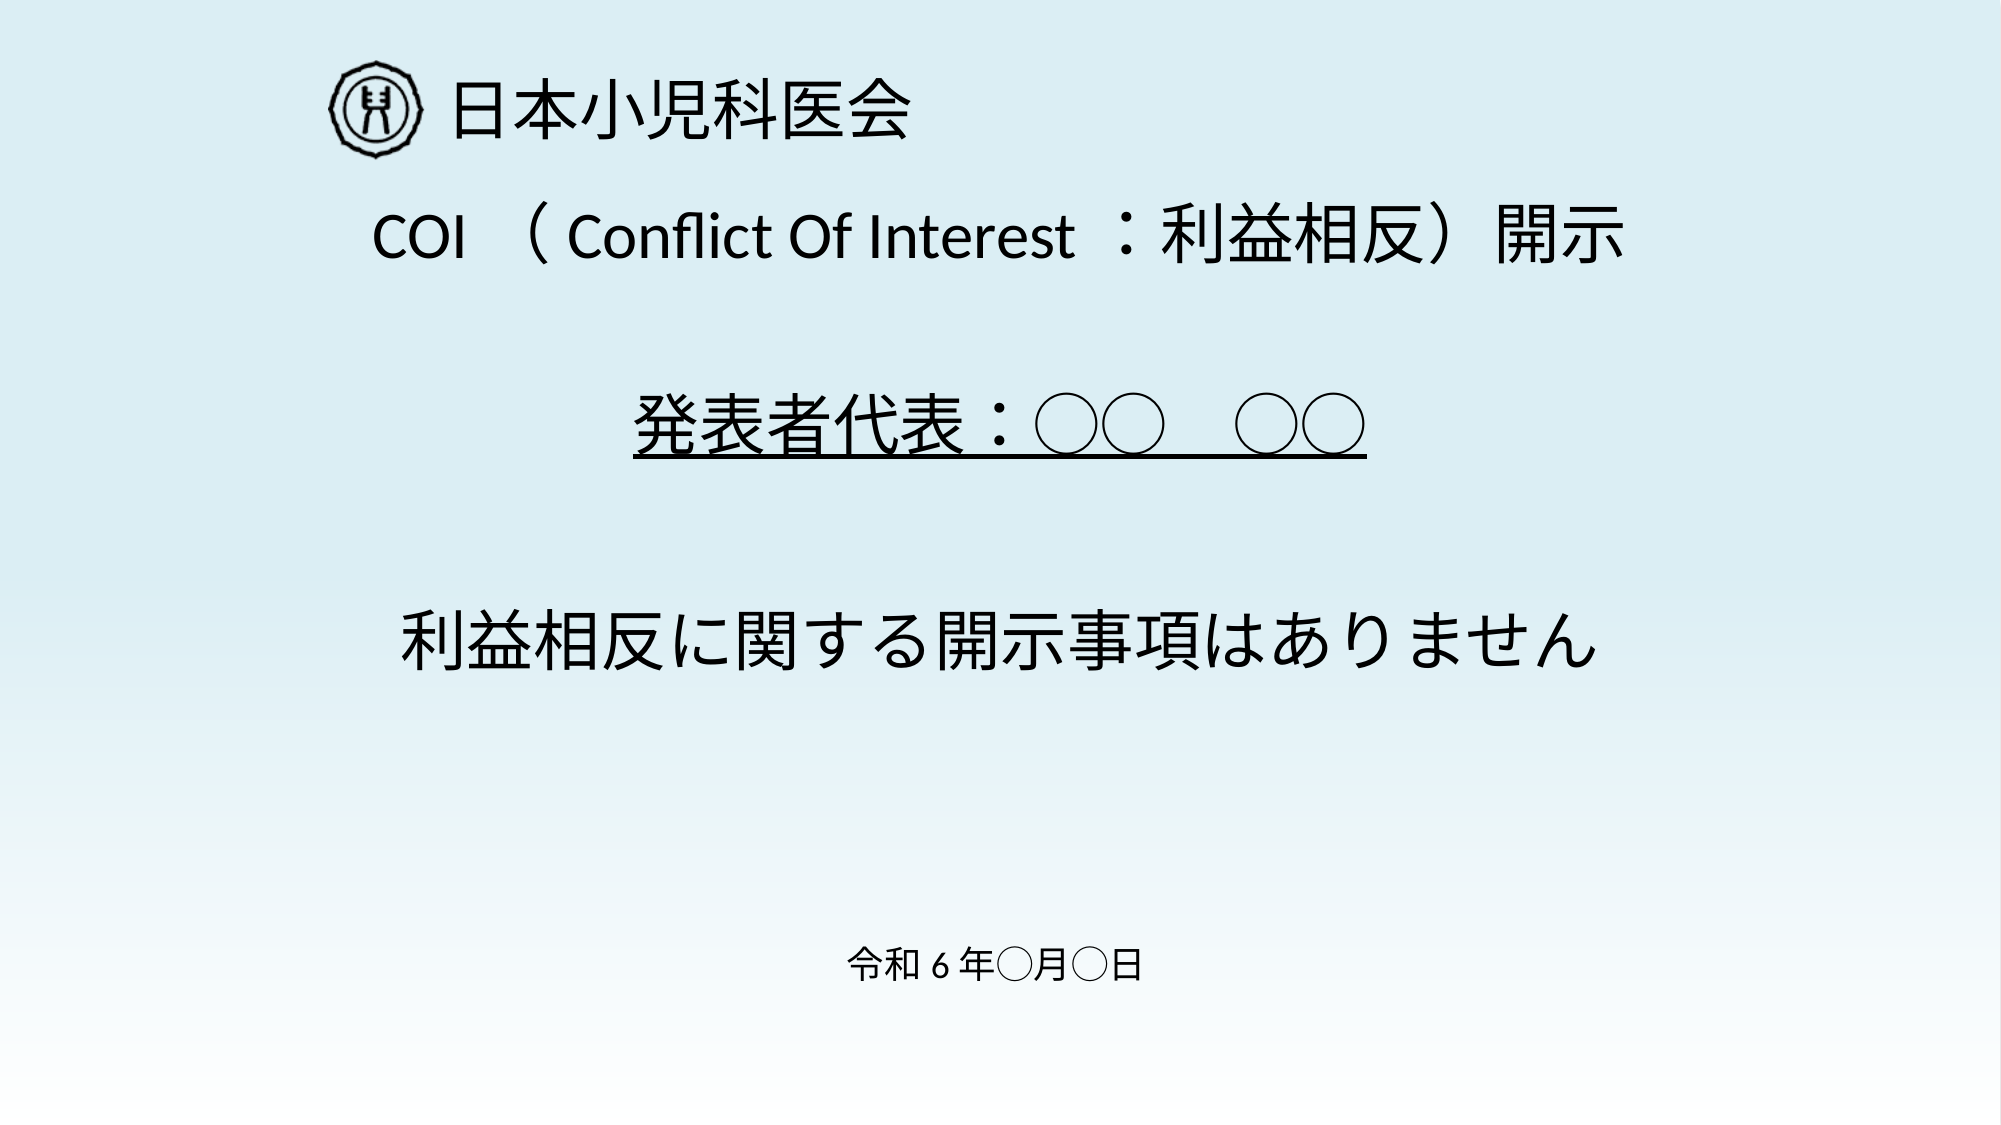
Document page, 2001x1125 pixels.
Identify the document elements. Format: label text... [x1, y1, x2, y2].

text_box COI（Conflict Of Interest：利益相反）開示 [357, 184, 1643, 280]
picture [327, 60, 430, 163]
text_box 令和6年◯月◯日 [832, 933, 1162, 994]
text_box 日本小児科医会 [430, 60, 928, 156]
text_box 利益相反に関する開示事項はありません [385, 591, 1615, 686]
text_box 発表者代表：◯◯ ◯◯ [618, 375, 1382, 471]
